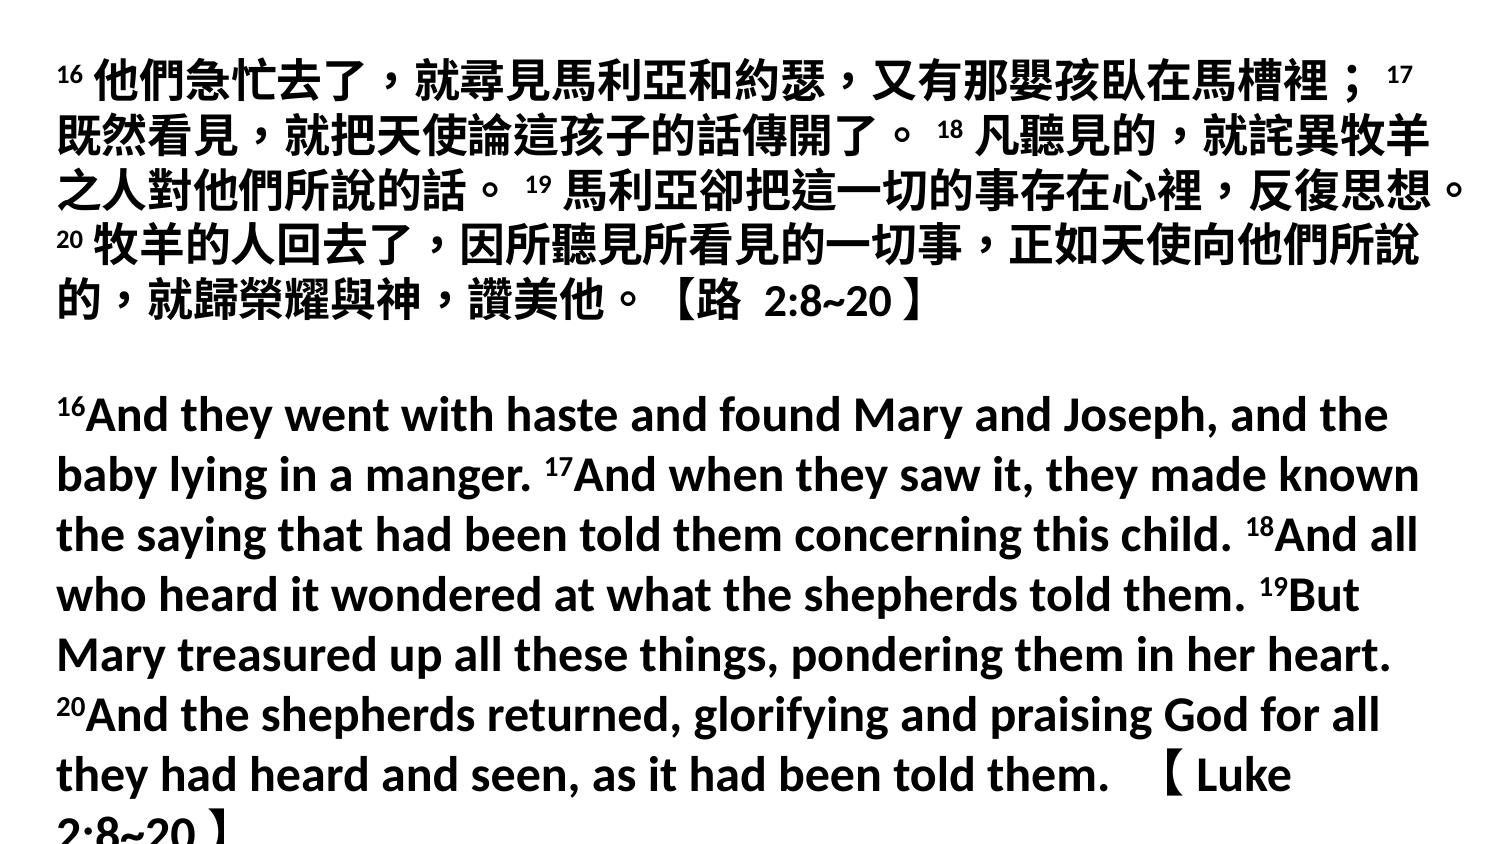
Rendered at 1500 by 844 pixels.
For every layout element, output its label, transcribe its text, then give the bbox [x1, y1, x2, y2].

text_box 16他們急忙去了，就尋見馬利亞和約瑟，又有那嬰孩臥在馬槽裡；17既然看見，就把天使論這孩子的話傳開了。18凡聽見的，就詫異牧羊之人對他們所說的話。19馬利亞卻把這一切的事存在心裡，反復思想。20牧羊的人回去了，因所聽見所看見的一切事，正如天使向他們所說的，就歸榮耀與神，讚美他。【路 2:8~20】 16And they went with haste and found Mary and Joseph, and the baby lying in a manger. 17And when they saw it, they made known the saying that had been told them concerning this child. 18And all who heard it wondered at what the shepherds told them. 19But Mary treasured up all these things, pondering them in her heart. 20And the shepherds returned, glorifying and praising God for all they had heard and seen, as it had been told them. 【Luke 2:8~20】 [41, 43, 1471, 844]
